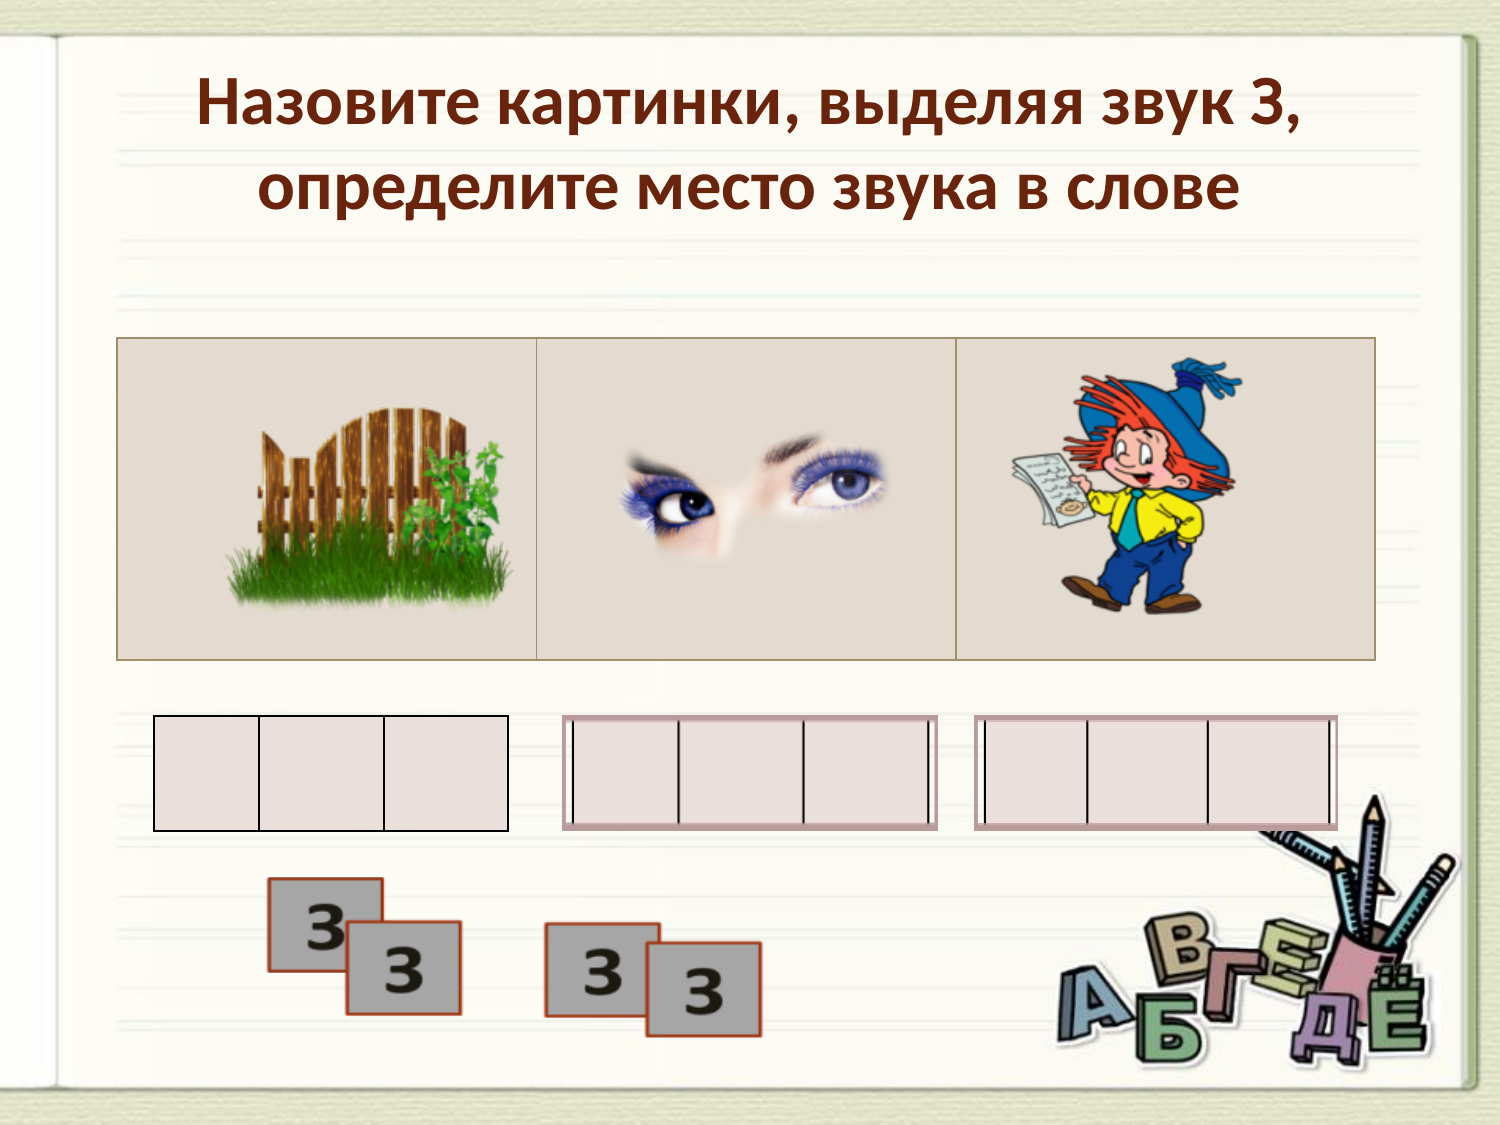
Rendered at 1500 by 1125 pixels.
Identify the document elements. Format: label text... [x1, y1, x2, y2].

title Назовите картинки, выделяя звук З, определите место звука в слове [75, 45, 1425, 233]
table_header [118, 339, 210, 659]
table_header [1297, 339, 1374, 659]
table_header [260, 717, 383, 830]
table_header [385, 717, 507, 830]
picture [0, 0, 1500, 1125]
table_header [957, 339, 989, 659]
table_header [155, 717, 258, 830]
table_header [548, 339, 955, 659]
